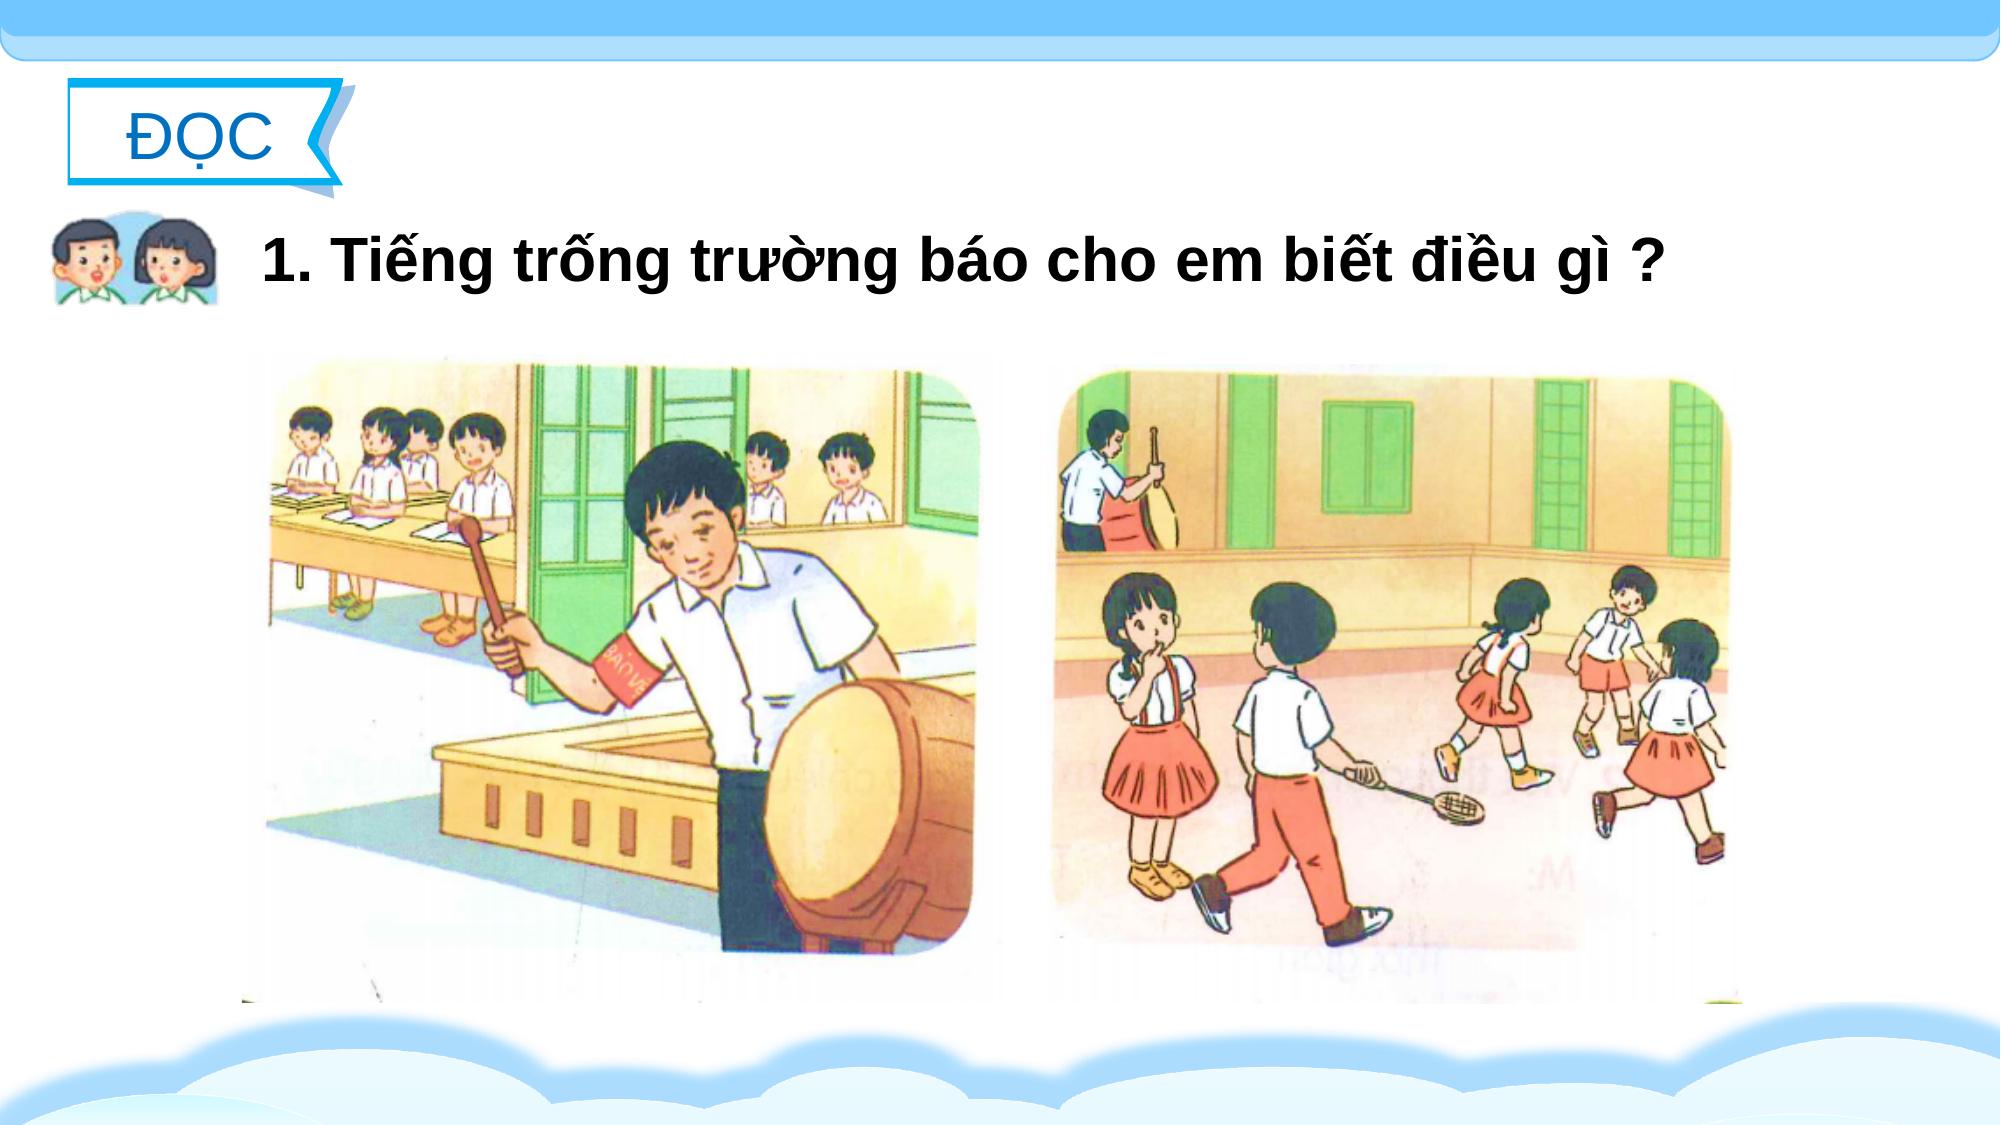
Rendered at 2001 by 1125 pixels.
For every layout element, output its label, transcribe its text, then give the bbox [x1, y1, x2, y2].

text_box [0, 0, 2000, 61]
text_box 1. Tiếng trống trường báo cho em biết điều gì ? [242, 209, 1877, 304]
picture [0, 354, 2000, 1125]
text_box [67, 77, 349, 194]
picture [13, 194, 242, 342]
